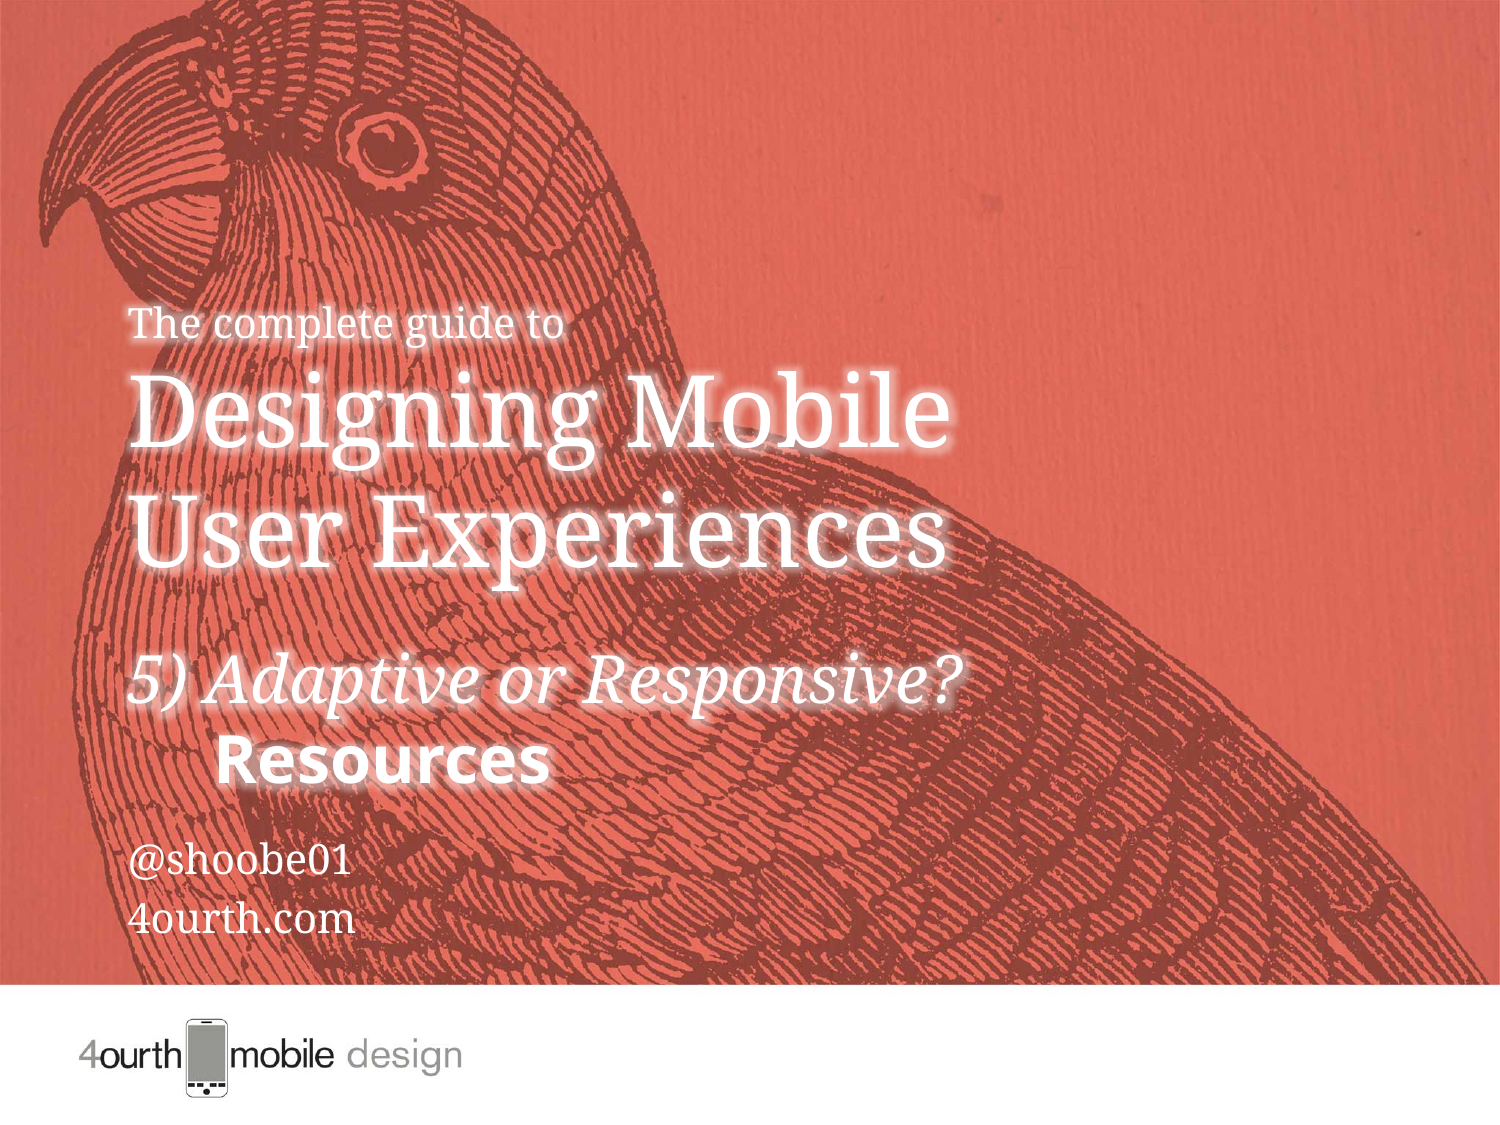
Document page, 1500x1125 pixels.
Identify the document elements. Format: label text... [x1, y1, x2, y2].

picture [0, 0, 1500, 1125]
text_box @shoobe01 4ourth.com [112, 825, 947, 977]
text_box The complete guide to Designing Mobile User Experiences 5) Adaptive or Responsive? Resources [112, 306, 1407, 788]
